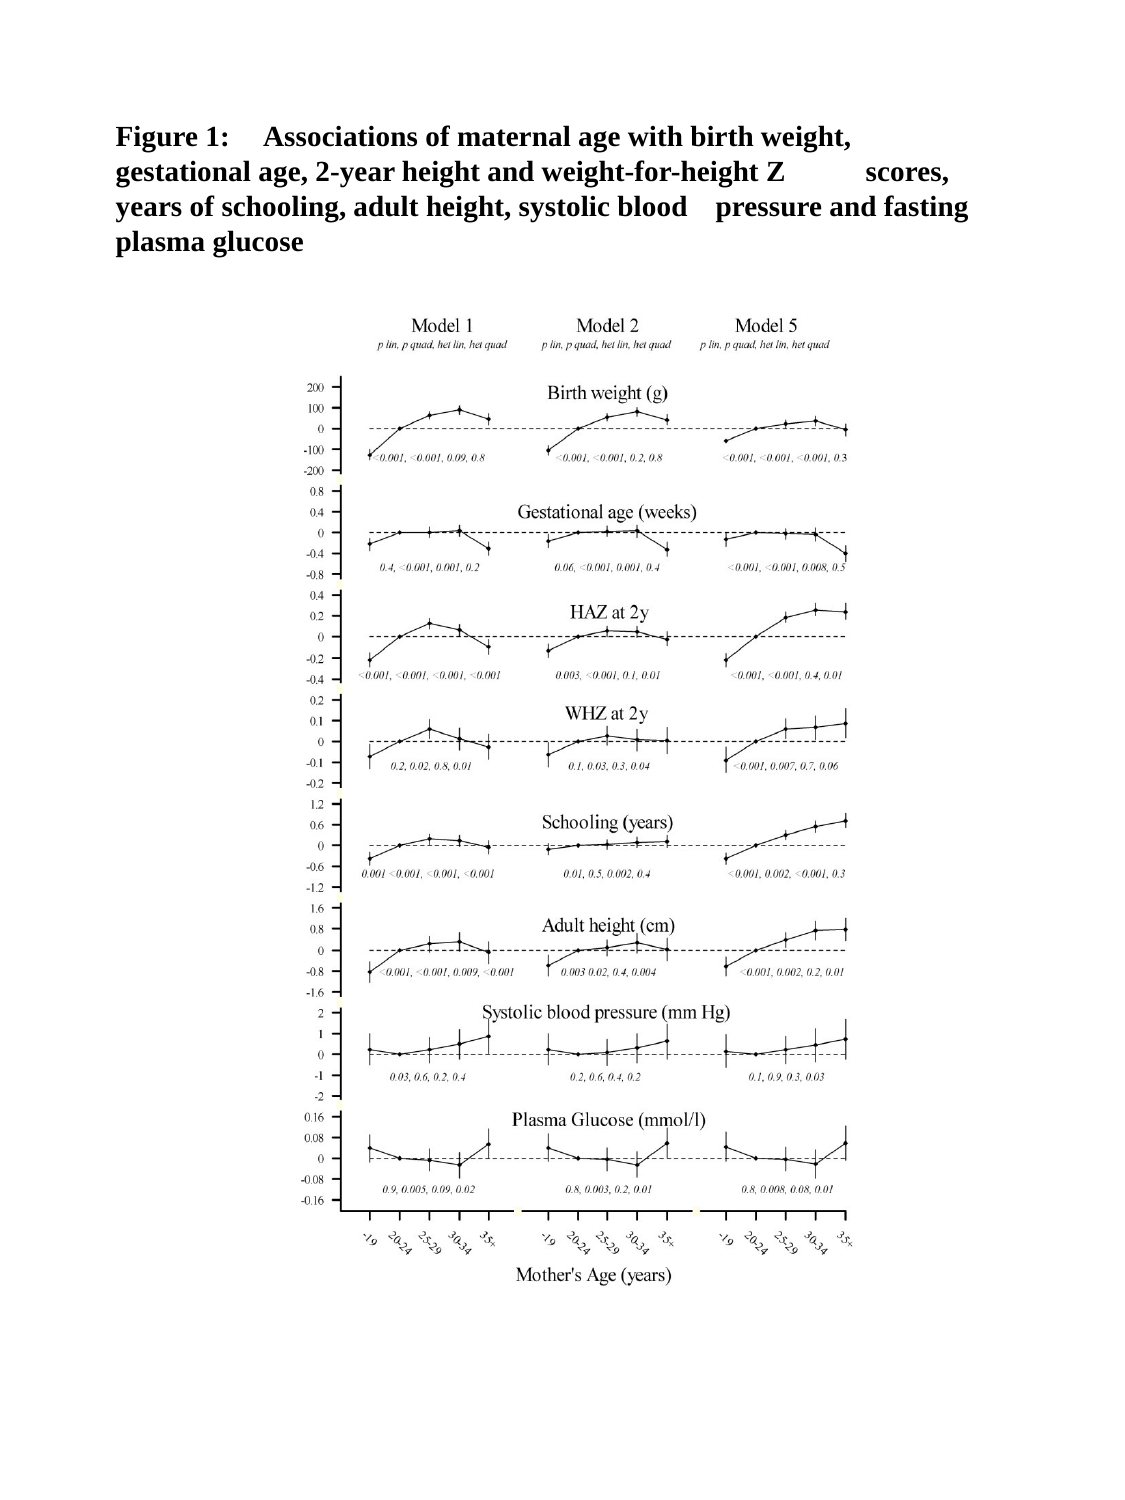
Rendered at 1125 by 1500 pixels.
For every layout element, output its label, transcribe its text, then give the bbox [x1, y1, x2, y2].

text_box Figure 1: Associations of maternal age with birth weight, gestational age, 2-year height and weight-for-height Z scores, years of schooling, adult height, systolic blood pressure and fasting plasma glucose [100, 110, 997, 300]
picture [238, 310, 887, 1298]
